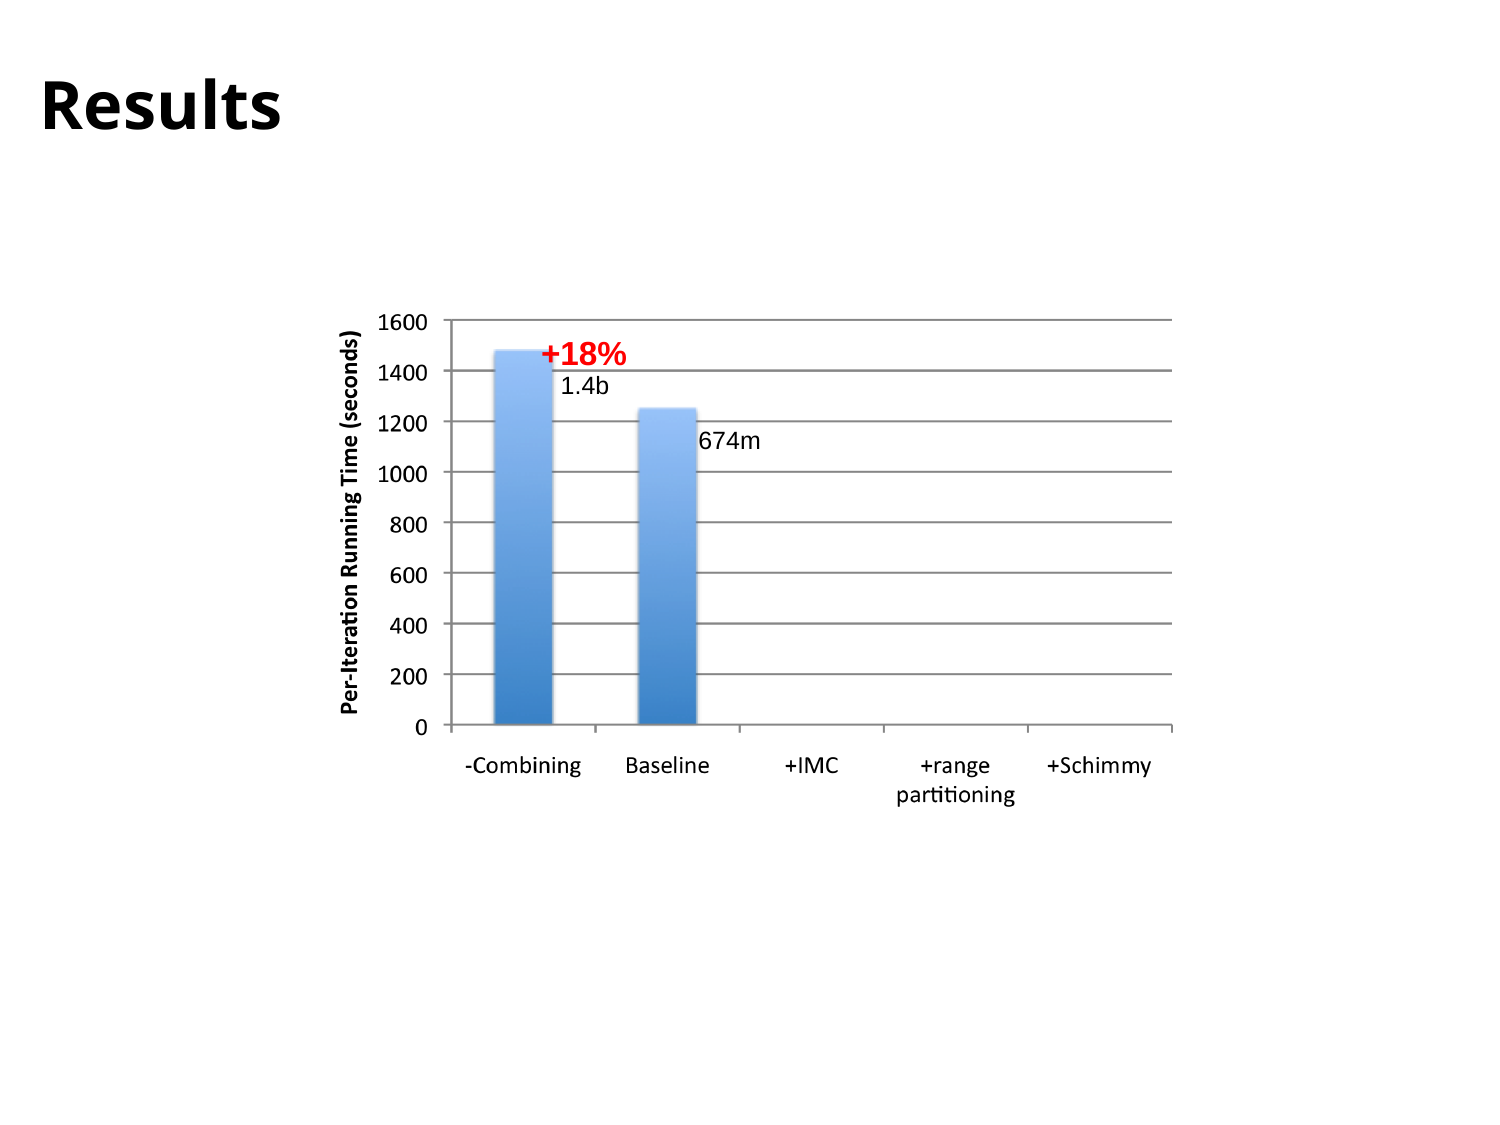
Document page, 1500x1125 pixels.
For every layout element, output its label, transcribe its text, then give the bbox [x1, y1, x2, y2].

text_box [297, 286, 1203, 839]
title Results [24, 18, 1451, 188]
